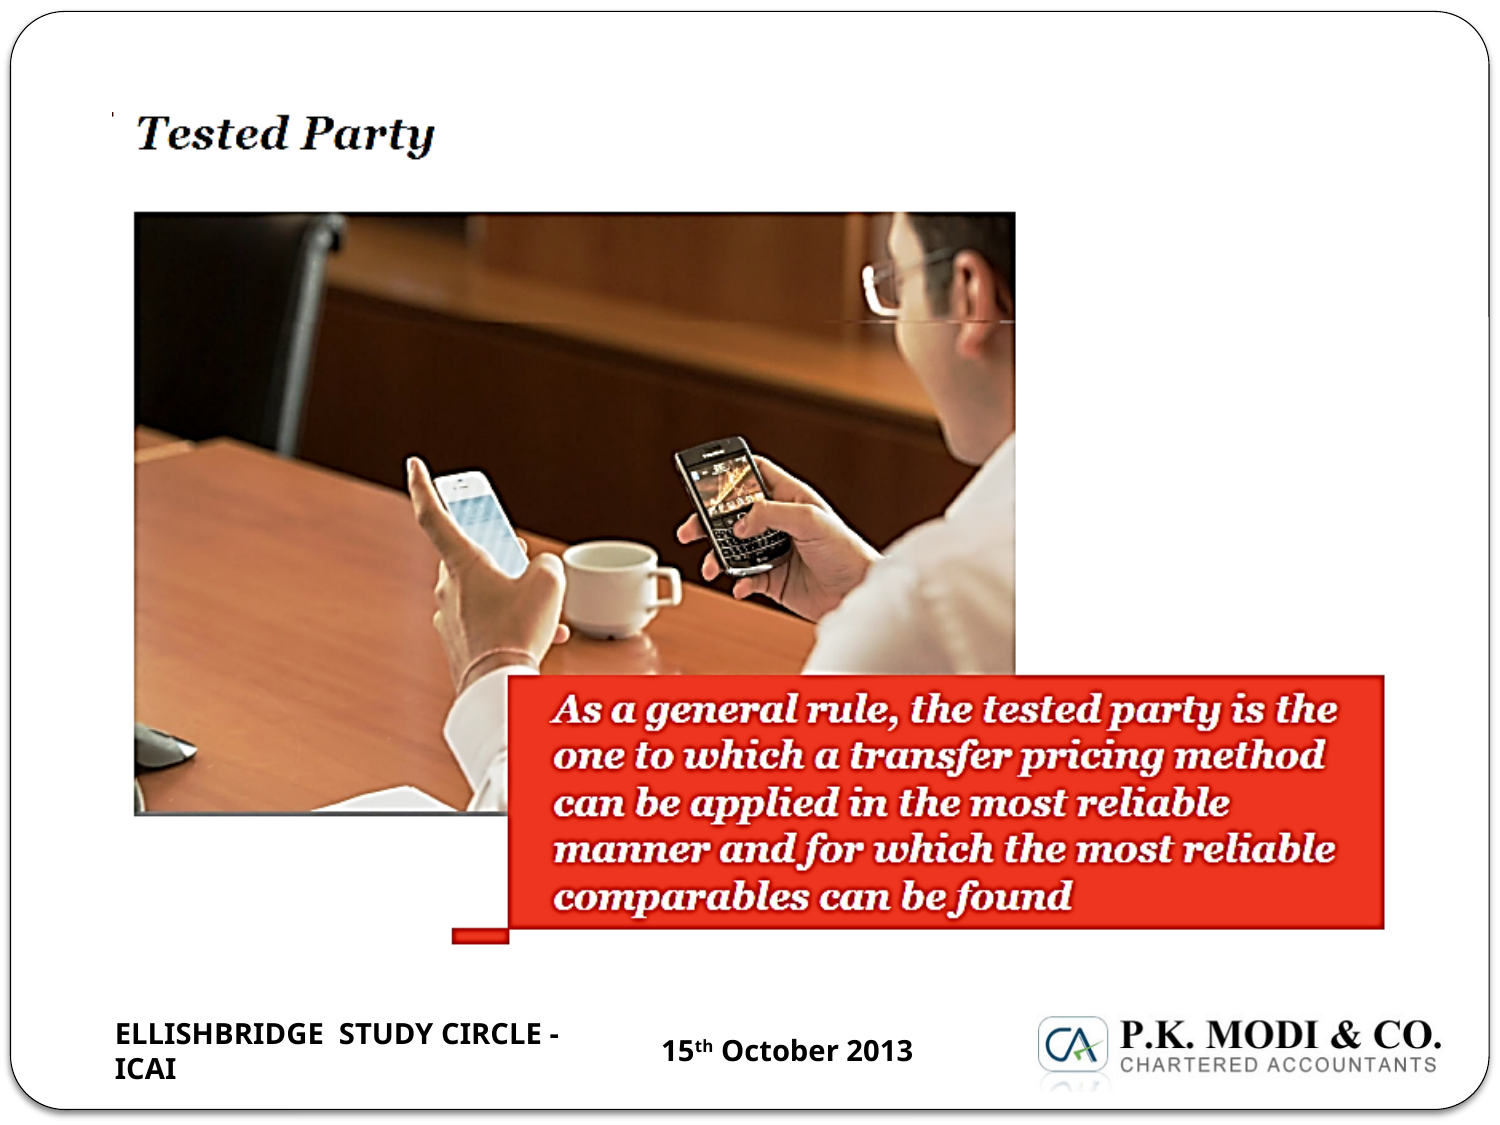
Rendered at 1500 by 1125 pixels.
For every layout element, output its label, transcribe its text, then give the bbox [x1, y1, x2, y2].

text_box 15th October 2013 [562, 1012, 1013, 1088]
picture [1024, 999, 1451, 1092]
footer ELLISHBRIDGE STUDY CIRCLE -ICAI [99, 1012, 562, 1088]
picture [112, 112, 1388, 948]
